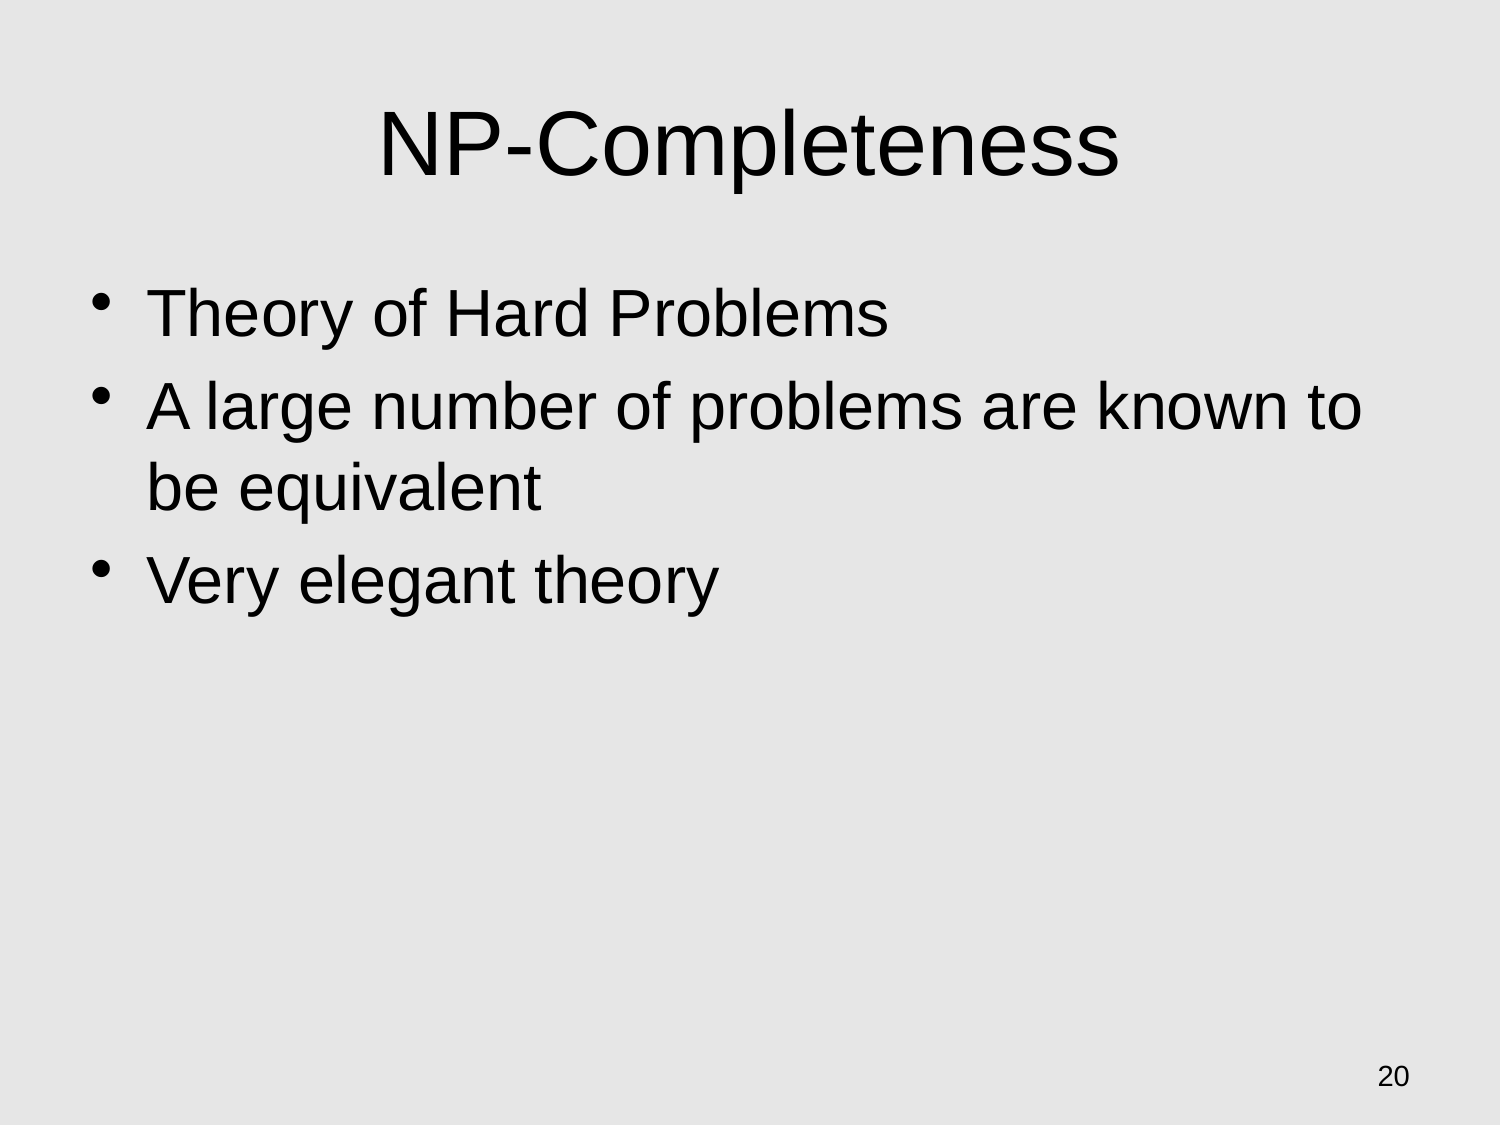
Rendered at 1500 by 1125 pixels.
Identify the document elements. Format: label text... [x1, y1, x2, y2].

list Theory of Hard Problems A large number of problems are known to be equivalent Very elegant theory [75, 262, 1425, 1005]
title NP-Completeness [75, 45, 1425, 233]
slide_number 20 [1249, 1049, 1426, 1103]
